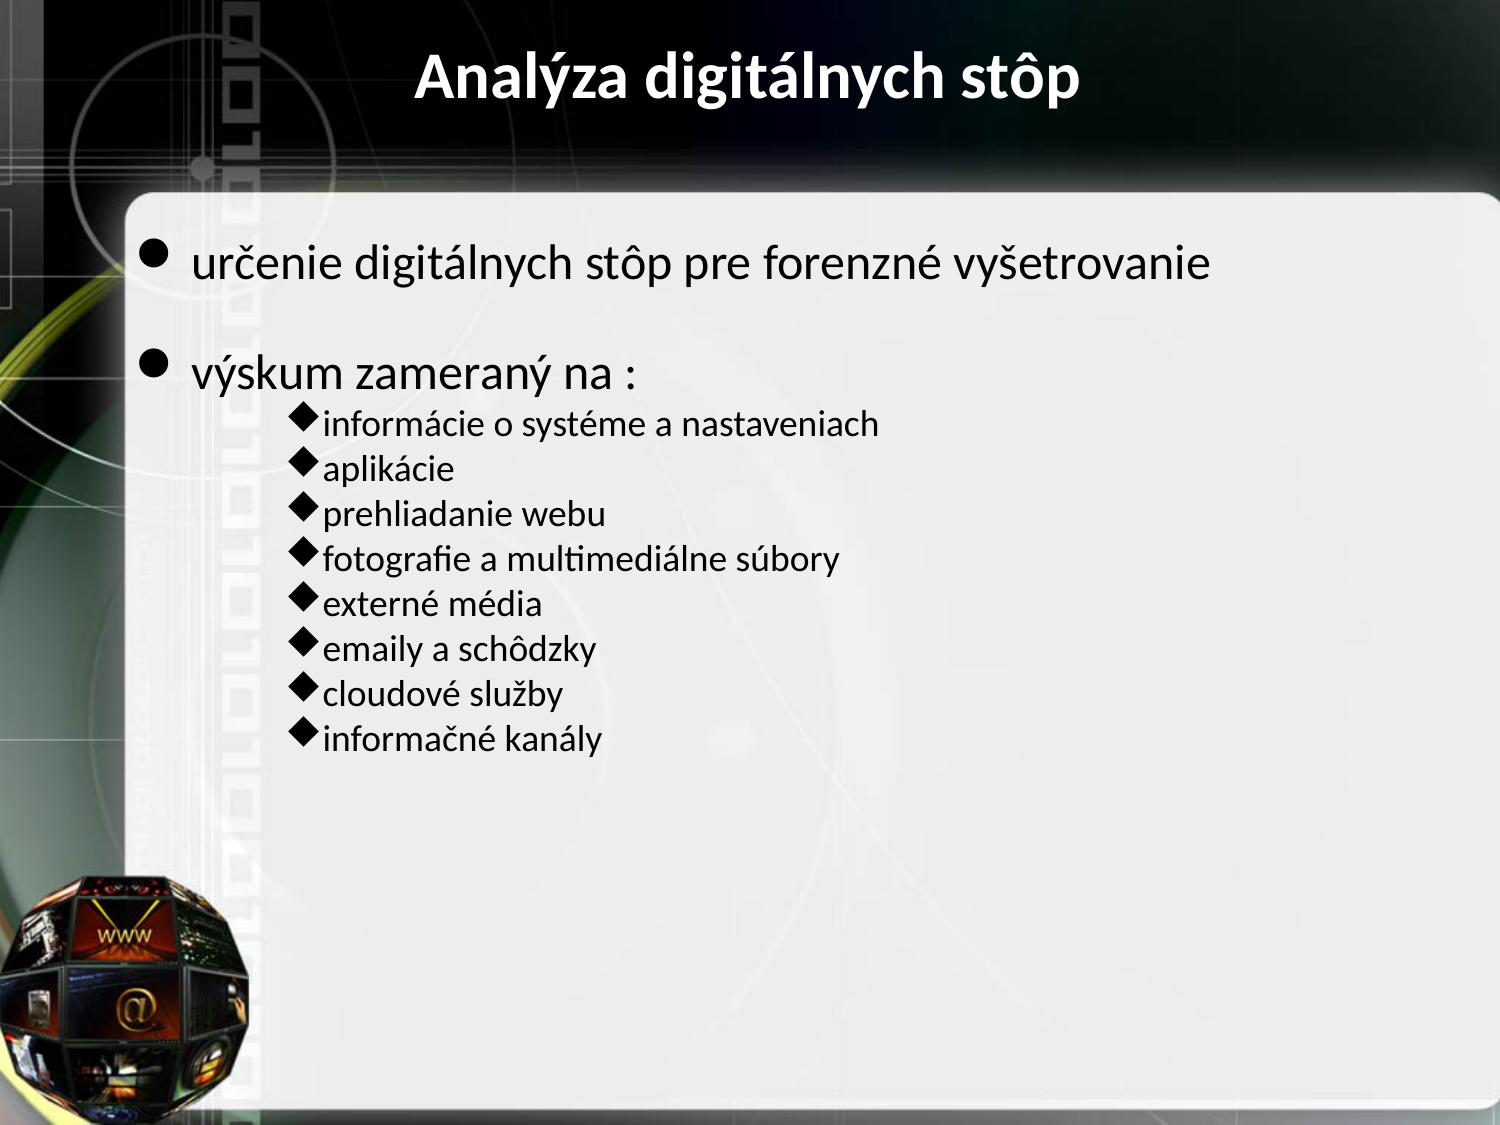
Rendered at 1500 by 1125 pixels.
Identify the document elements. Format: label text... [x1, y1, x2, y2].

picture [0, 0, 1500, 1125]
text_box určenie digitálnych stôp pre forenzné vyšetrovanie výskum zameraný na : informácie o systéme a nastaveniach aplikácie prehliadanie webu fotografie a multimediálne súbory externé média emaily a schôdzky cloudové služby informačné kanály [120, 221, 1471, 964]
text_box Analýza digitálnych stôp [73, 18, 1424, 126]
